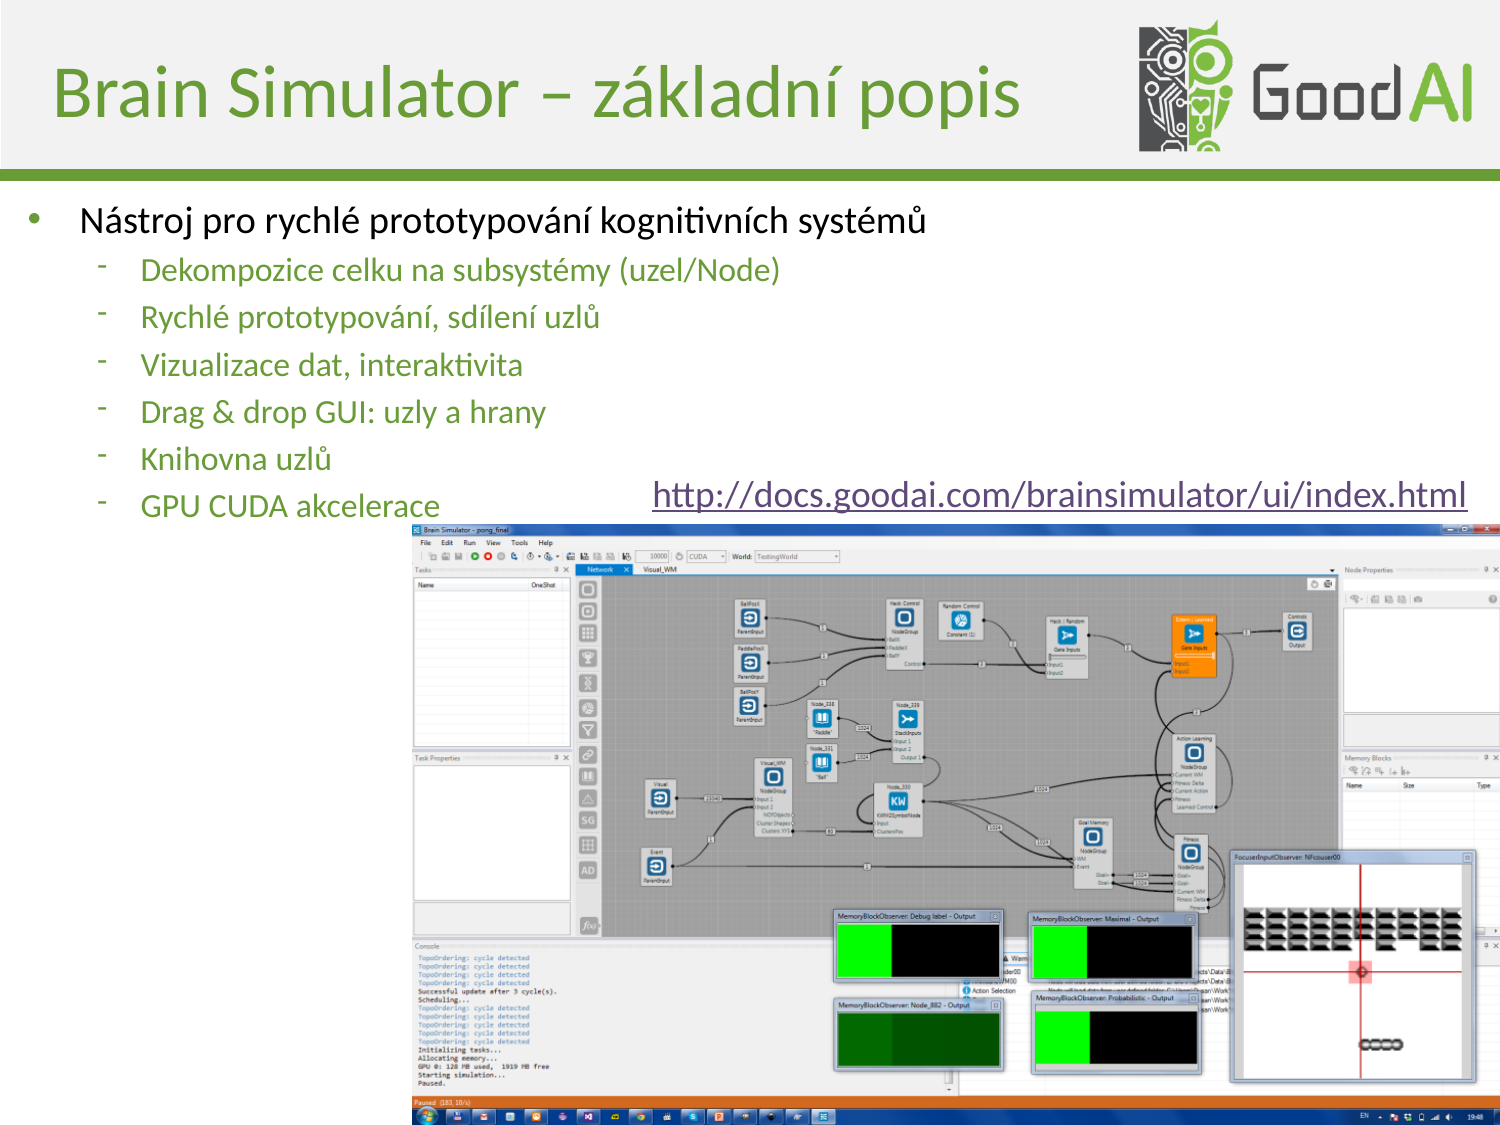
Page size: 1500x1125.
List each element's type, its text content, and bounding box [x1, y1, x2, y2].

title Brain Simulator – základní popis [37, 0, 1117, 175]
list Nástroj pro rychlé prototypování kognitivních systémů Dekompozice celku na subsystémy (uzel/Node) Rychlé prototypování, sdílení uzlů Vizualizace dat, interaktivita Drag & drop GUI: uzly a hrany Knihovna uzlů GPU CUDA akcelerace [12, 187, 1363, 538]
text_box http://docs.goodai.com/brainsimulator/ui/index.html [637, 462, 1500, 523]
picture [1117, 4, 1500, 169]
picture [412, 524, 1500, 1125]
